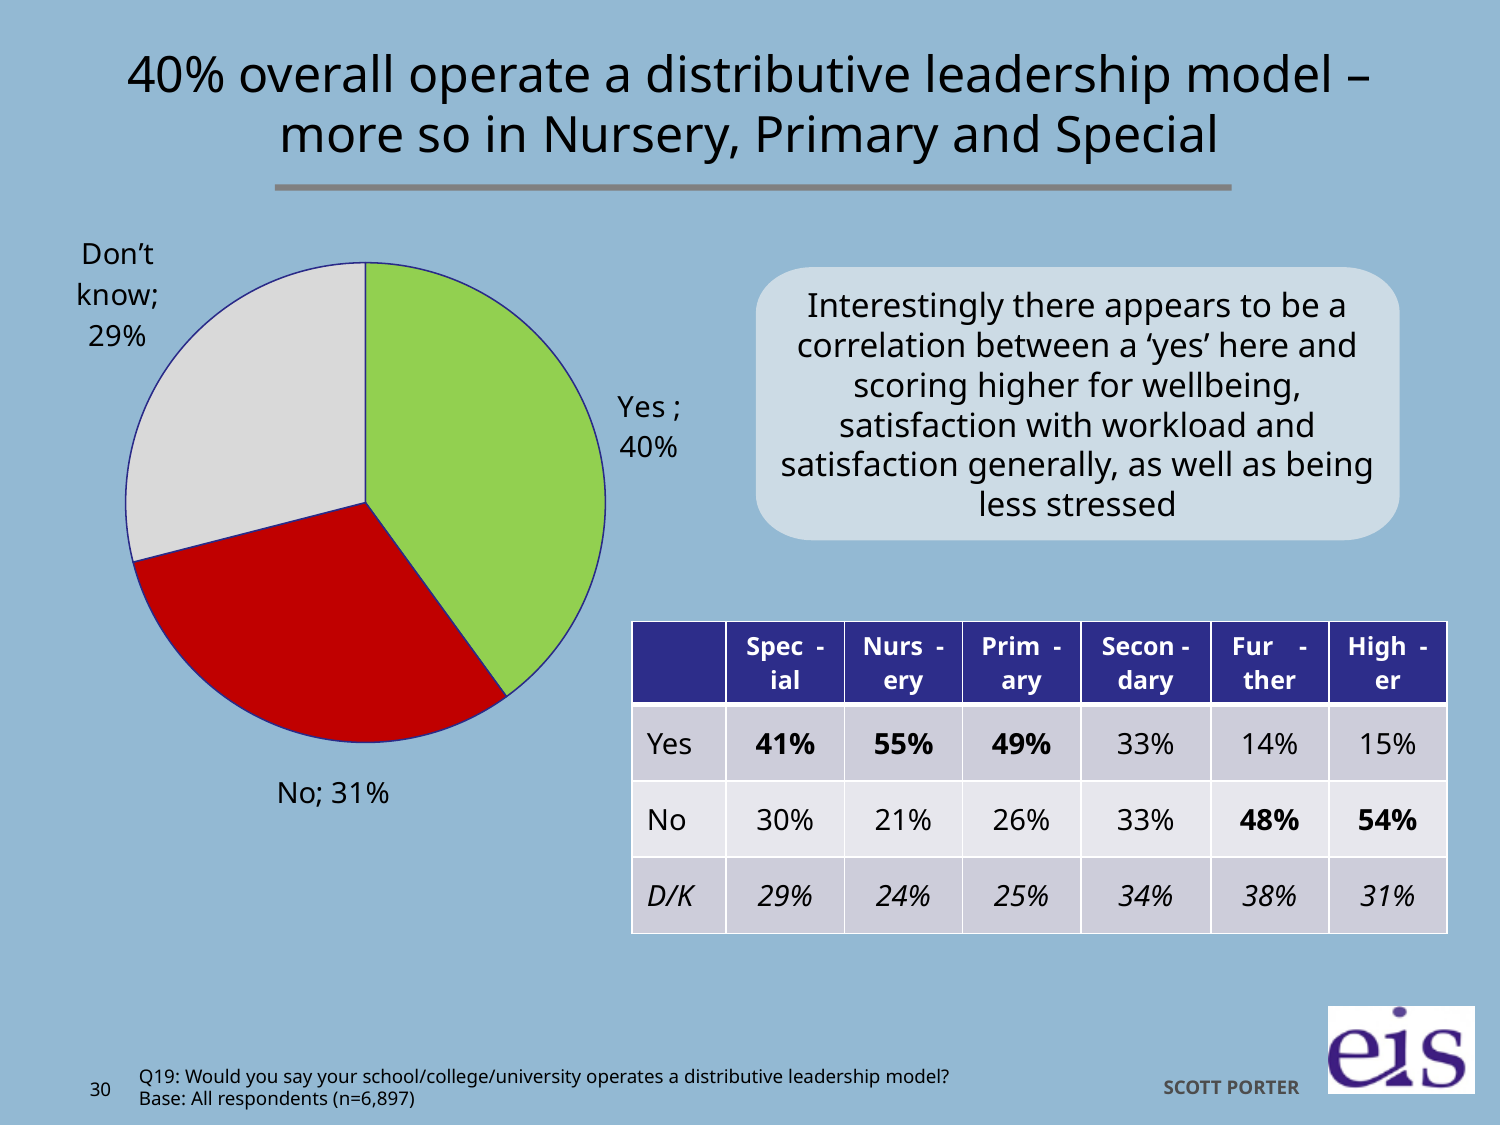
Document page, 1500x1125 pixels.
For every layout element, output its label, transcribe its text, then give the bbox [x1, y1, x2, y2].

table_cell 33% [1082, 707, 1210, 780]
table_cell 26% [963, 782, 1080, 856]
table_cell 25% [963, 858, 1080, 933]
table_header Spec -ial [749, 622, 844, 702]
table_cell 31% [1330, 858, 1446, 933]
table_cell 33% [1082, 782, 1210, 856]
table_cell 55% [845, 707, 962, 780]
table_cell 21% [845, 782, 962, 856]
table_cell 29% [727, 858, 844, 933]
table_cell 48% [1212, 782, 1328, 856]
table_cell 30% [749, 782, 844, 856]
table_header Fur -ther [1212, 622, 1328, 702]
text_box 30 [75, 1070, 425, 1125]
table_header Prim -ary [963, 622, 1080, 702]
text_box Interestingly there appears to be a correlation between a ‘yes’ here and scoring higher for wellbeing, satisfaction with workload and satisfaction generally, as well as being less stressed [753, 265, 1402, 543]
table_cell 24% [845, 858, 962, 933]
table_cell 34% [1082, 858, 1210, 933]
title 40% overall operate a distributive leadership model – more so in Nursery, Primary and Special [74, 8, 1426, 197]
table_cell 49% [963, 707, 1080, 780]
table_header Secon -dary [1082, 622, 1210, 702]
picture [1328, 1006, 1475, 1094]
table_cell 14% [1212, 707, 1328, 780]
chart [0, 125, 745, 881]
table_header High -er [1330, 622, 1446, 702]
table_header Nurs -ery [845, 622, 962, 702]
text_box Q19: Would you say your school/college/university operates a distributive leadership model? Base: All respondents (n=6,897) [123, 1057, 1252, 1117]
table_cell 41% [749, 707, 844, 780]
table_cell D/K [633, 888, 725, 933]
table_cell 15% [1330, 707, 1446, 780]
table_cell 54% [1330, 782, 1446, 856]
table_cell 38% [1212, 858, 1328, 933]
